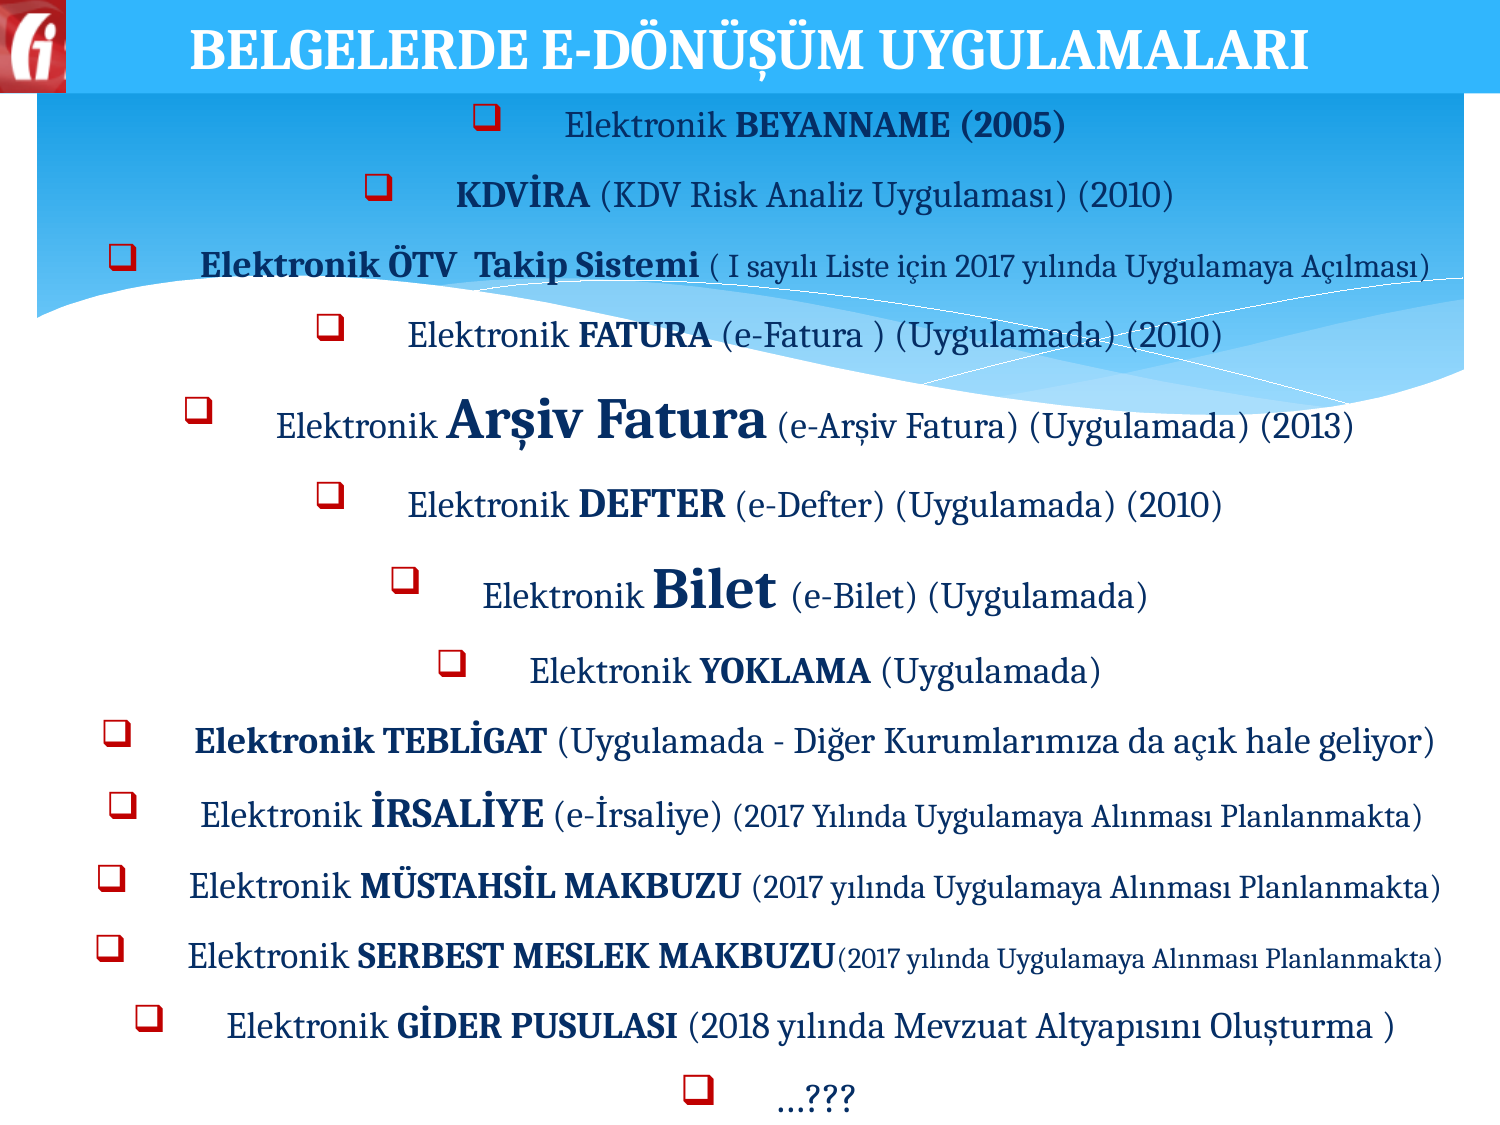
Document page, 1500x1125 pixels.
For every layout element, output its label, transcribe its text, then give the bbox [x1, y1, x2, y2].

text_box Elektronik BEYANNAME (2005) KDVİRA (KDV Risk Analiz Uygulaması) (2010) Elektronik ÖTV Takip Sistemi ( I sayılı Liste için 2017 yılında Uygulamaya Açılması) Elektronik FATURA (e-Fatura ) (Uygulamada) (2010) Elektronik Arşiv Fatura (e-Arşiv Fatura) (Uygulamada) (2013) Elektronik DEFTER (e-Defter) (Uygulamada) (2010) Elektronik Bilet (e-Bilet) (Uygulamada) Elektronik YOKLAMA (Uygulamada) Elektronik TEBLİGAT (Uygulamada - Diğer Kurumlarımıza da açık hale geliyor) Elektronik İRSALİYE (e-İrsaliye) (2017 Yılında Uygulamaya Alınması Planlanmakta) Elektronik MÜSTAHSİL MAKBUZU (2017 yılında Uygulamaya Alınması Planlanmakta) Elektronik SERBEST MESLEK MAKBUZU(2017 yılında Uygulamaya Alınması Planlanmakta) Elektronik GİDER PUSULASI (2018 yılında Mevzuat Altyapısını Oluşturma ) …??? [32, 93, 1500, 1125]
picture [0, 0, 66, 94]
title BELGELERDE E-DÖNÜŞÜM UYGULAMALARI [68, 0, 1500, 93]
